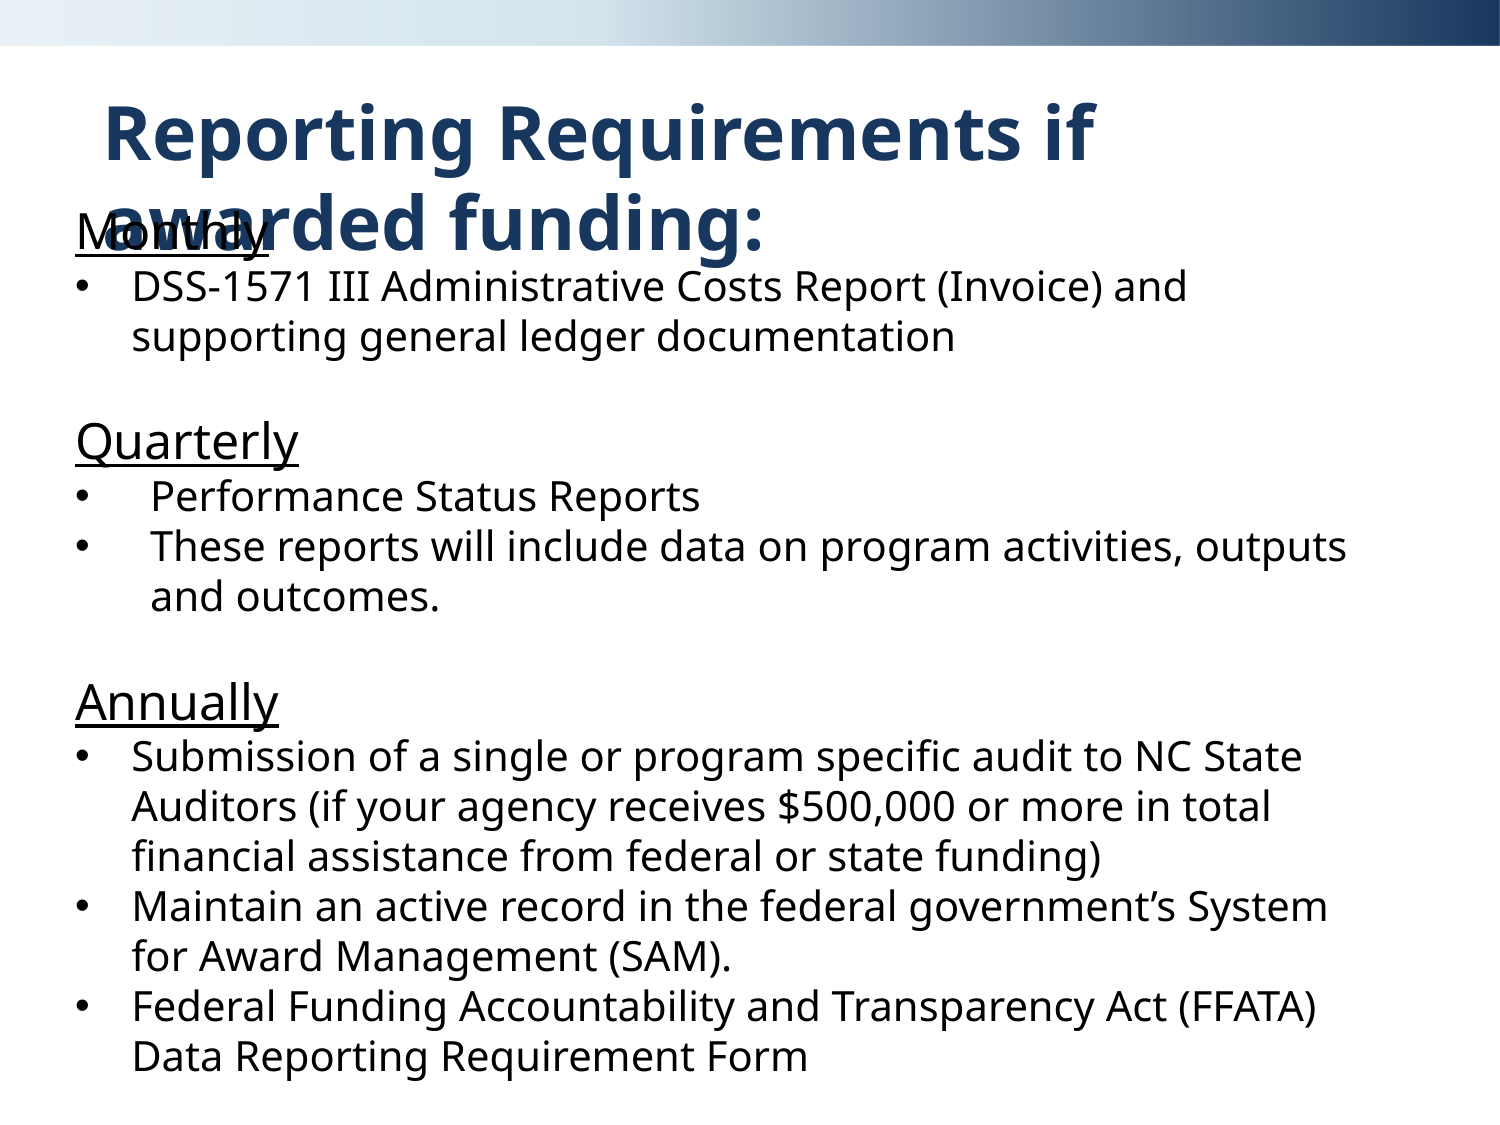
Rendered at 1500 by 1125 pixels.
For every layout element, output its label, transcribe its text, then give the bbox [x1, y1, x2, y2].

list Monthly DSS-1571 III Administrative Costs Report (Invoice) and supporting general ledger documentation Quarterly Performance Status Reports These reports will include data on program activities, outputs and outcomes. Annually Submission of a single or program specific audit to NC State Auditors (if your agency receives $500,000 or more in total financial assistance from federal or state funding) Maintain an active record in the federal government’s System for Award Management (SAM). Federal Funding Accountability and Transparency Act (FFATA) Data Reporting Requirement Form [75, 200, 1369, 1125]
picture [0, 0, 1500, 46]
title Reporting Requirements if awarded funding: [102, 85, 1398, 268]
